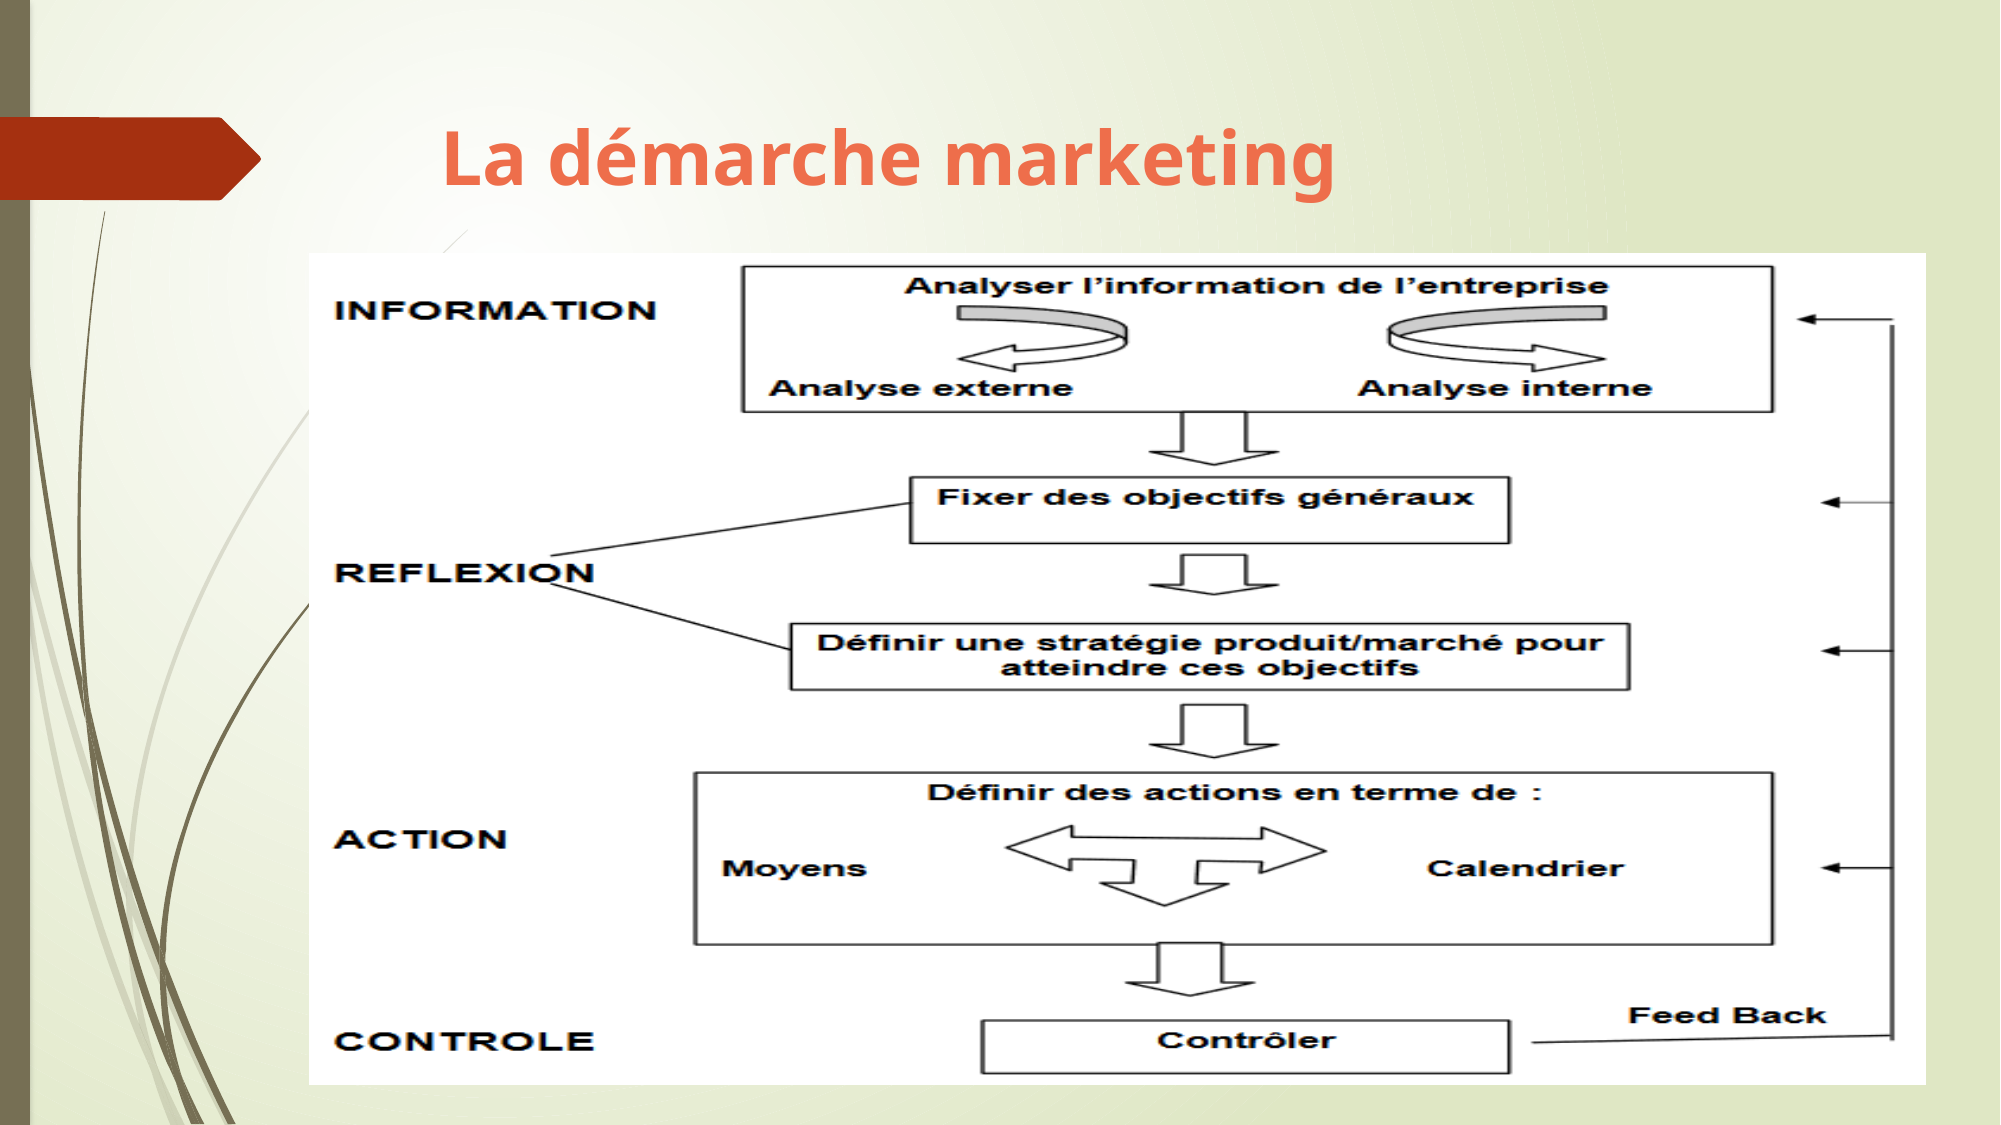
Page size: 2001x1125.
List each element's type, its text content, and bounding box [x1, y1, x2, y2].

title La démarche marketing [425, 102, 1888, 253]
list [308, 253, 1926, 1085]
